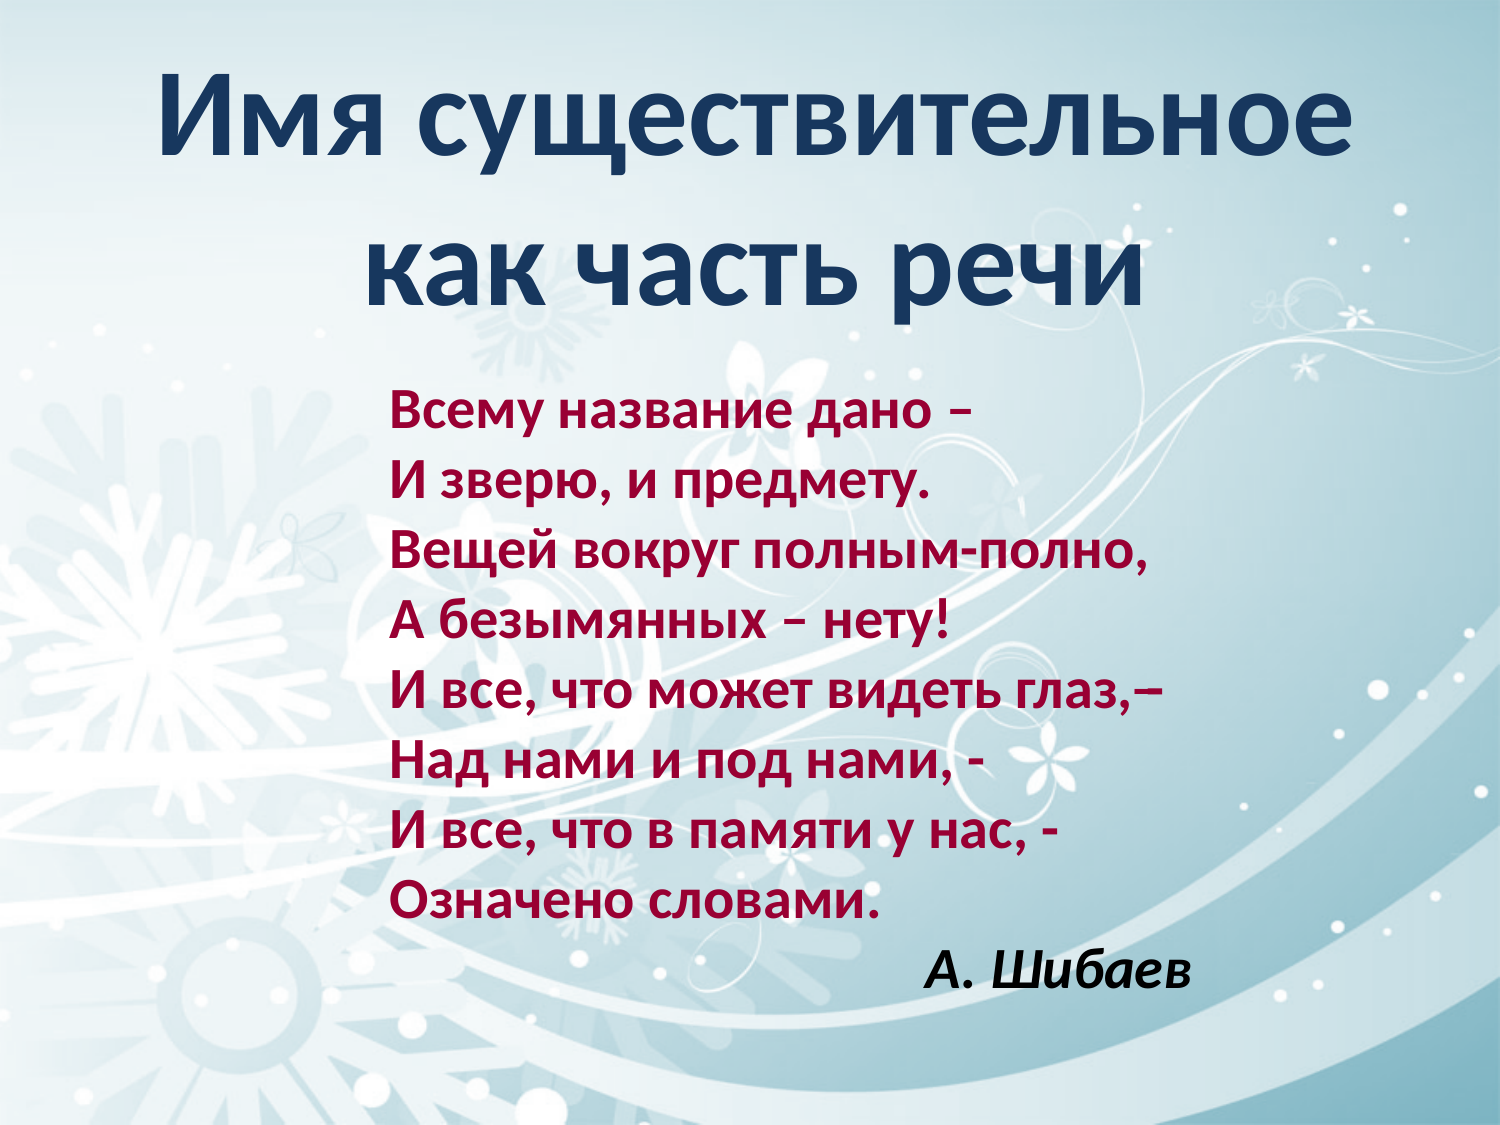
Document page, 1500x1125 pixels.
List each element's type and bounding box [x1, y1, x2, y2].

list [0, 0, 1500, 1125]
